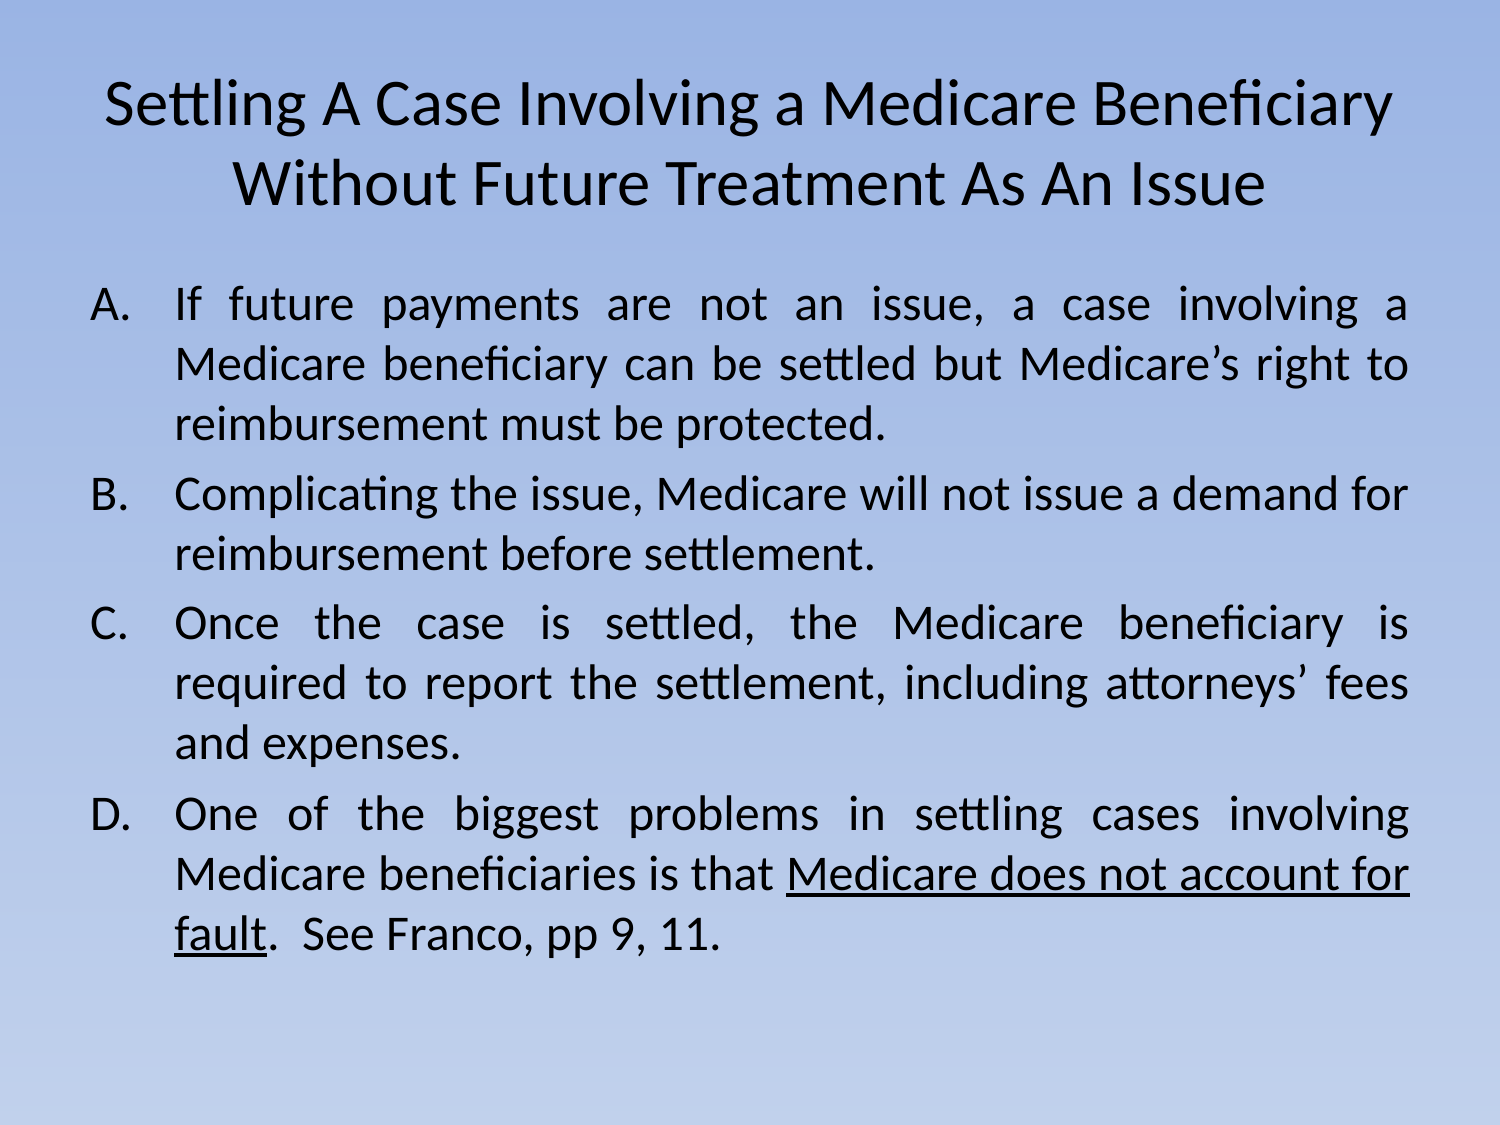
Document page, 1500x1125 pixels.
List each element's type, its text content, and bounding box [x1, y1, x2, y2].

list If future payments are not an issue, a case involving a Medicare beneficiary can be settled but Medicare’s right to reimbursement must be protected. Complicating the issue, Medicare will not issue a demand for reimbursement before settlement. Once the case is settled, the Medicare beneficiary is required to report the settlement, including attorneys’ fees and expenses. One of the biggest problems in settling cases involving Medicare beneficiaries is that Medicare does not account for fault. See Franco, pp 9, 11. [75, 262, 1425, 1005]
title Settling A Case Involving a Medicare Beneficiary Without Future Treatment As An Issue [75, 45, 1425, 233]
